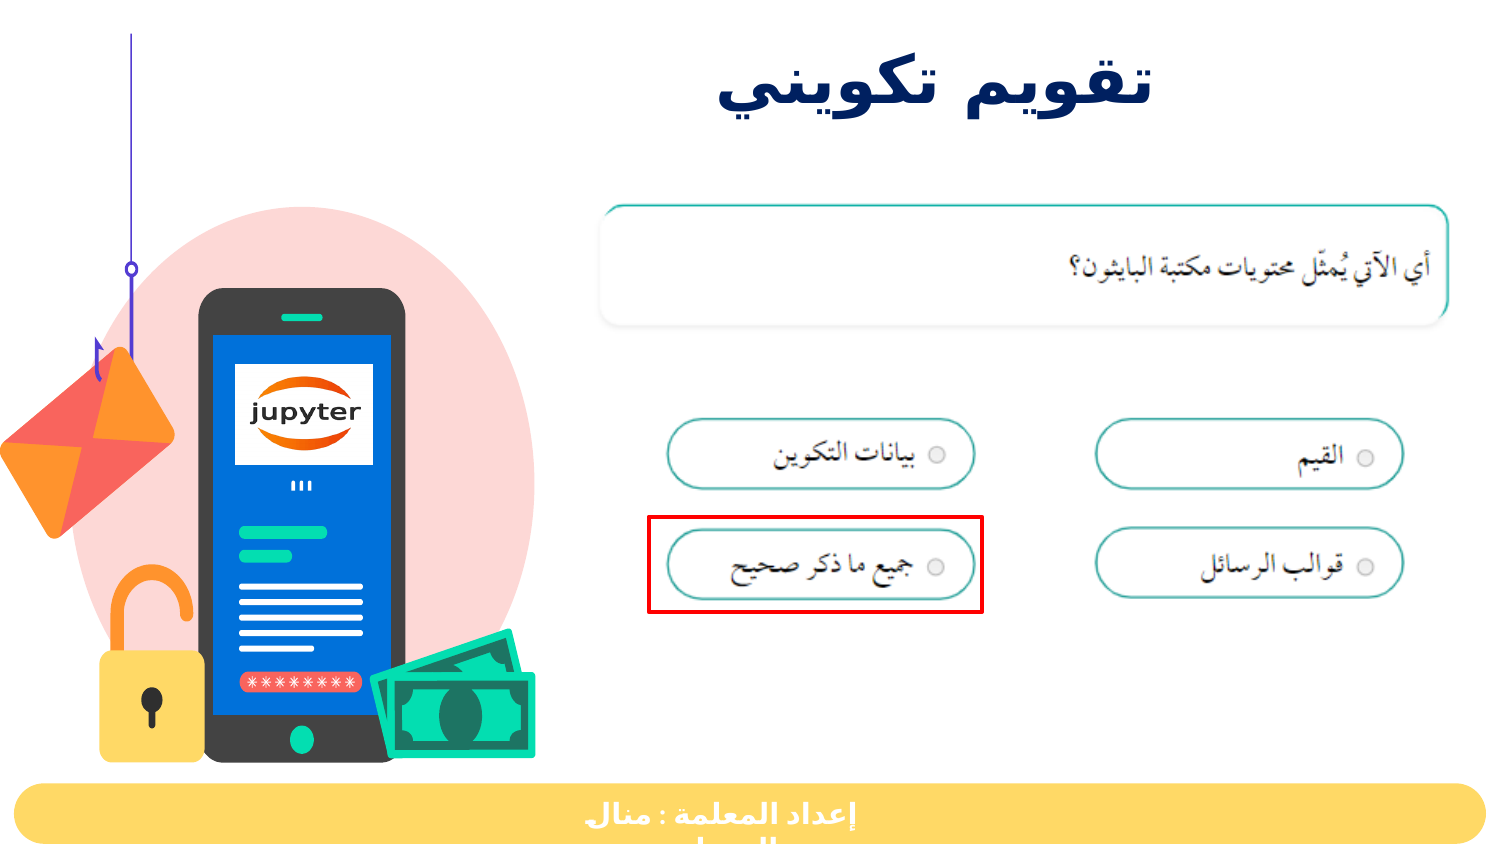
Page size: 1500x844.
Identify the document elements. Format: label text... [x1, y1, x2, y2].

picture [235, 364, 374, 465]
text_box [13, 783, 1487, 844]
picture [557, 190, 1465, 361]
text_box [0, 33, 536, 763]
picture [577, 379, 1433, 643]
text_box تقويم تكويني [648, 29, 1223, 125]
